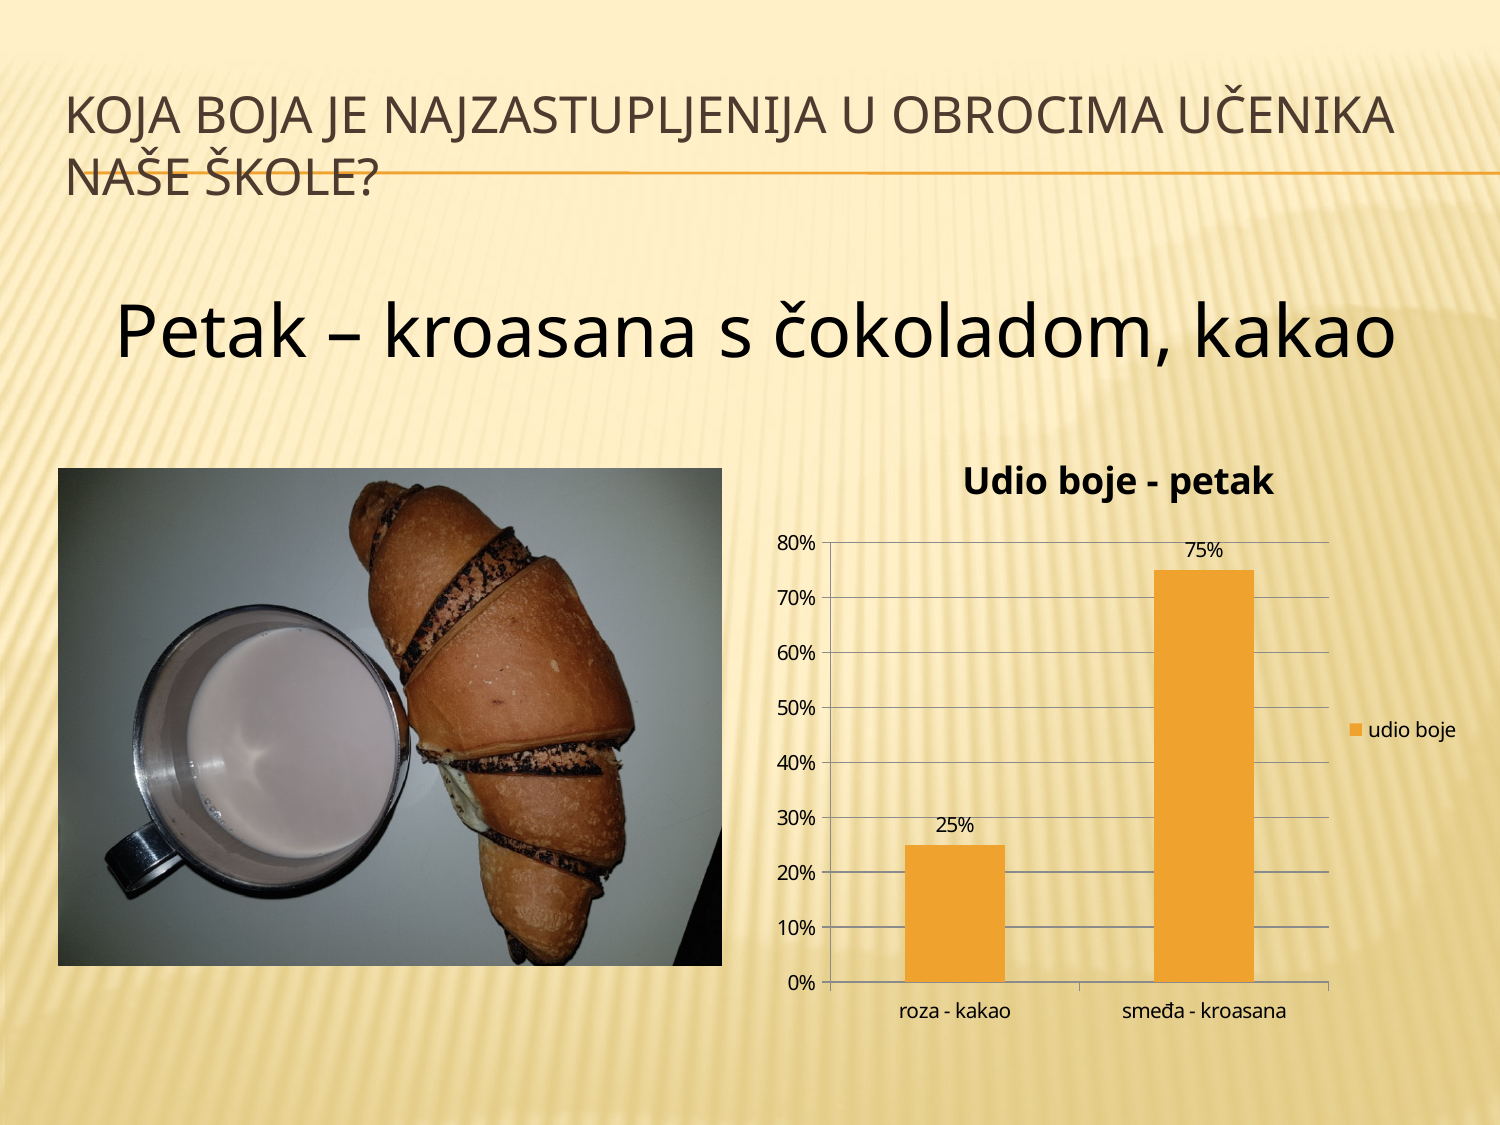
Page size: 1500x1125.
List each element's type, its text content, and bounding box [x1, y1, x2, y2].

text_box Petak – kroasana s čokoladom, kakao [81, 234, 1432, 422]
chart [762, 421, 1476, 1038]
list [58, 468, 722, 967]
title Koja boja je najzastupljenija u obrocima učenika naše škole? [49, 75, 1475, 213]
